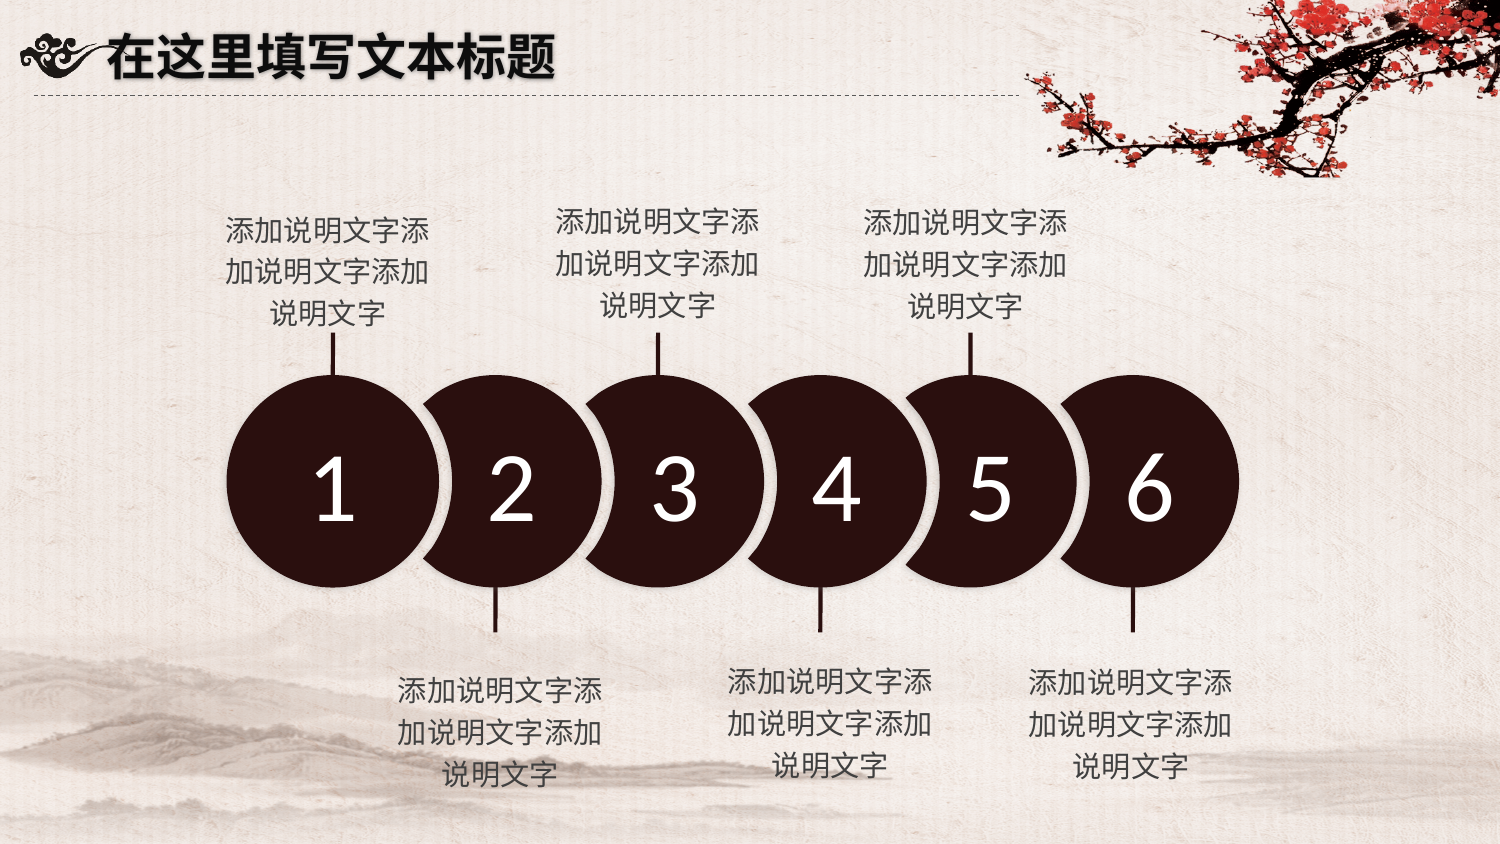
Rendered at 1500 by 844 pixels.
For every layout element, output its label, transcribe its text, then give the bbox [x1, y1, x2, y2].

text_box 在这里填写文本标题 [91, 17, 623, 93]
text_box 添加说明文字添加说明文字添加说明文字 [838, 190, 1093, 331]
text_box 3 [585, 375, 765, 588]
text_box 添加说明文字添加说明文字添加说明文字 [200, 197, 455, 339]
text_box 1 [226, 375, 440, 588]
text_box 添加说明文字添加说明文字添加说明文字 [373, 657, 628, 799]
text_box 5 [905, 375, 1077, 588]
text_box 4 [747, 375, 927, 588]
picture [0, 0, 1500, 844]
text_box 添加说明文字添加说明文字添加说明文字 [530, 189, 785, 330]
text_box 添加说明文字添加说明文字添加说明文字 [1003, 650, 1258, 791]
text_box 6 [1060, 375, 1240, 588]
text_box 2 [422, 375, 602, 588]
text_box 添加说明文字添加说明文字添加说明文字 [703, 649, 958, 790]
